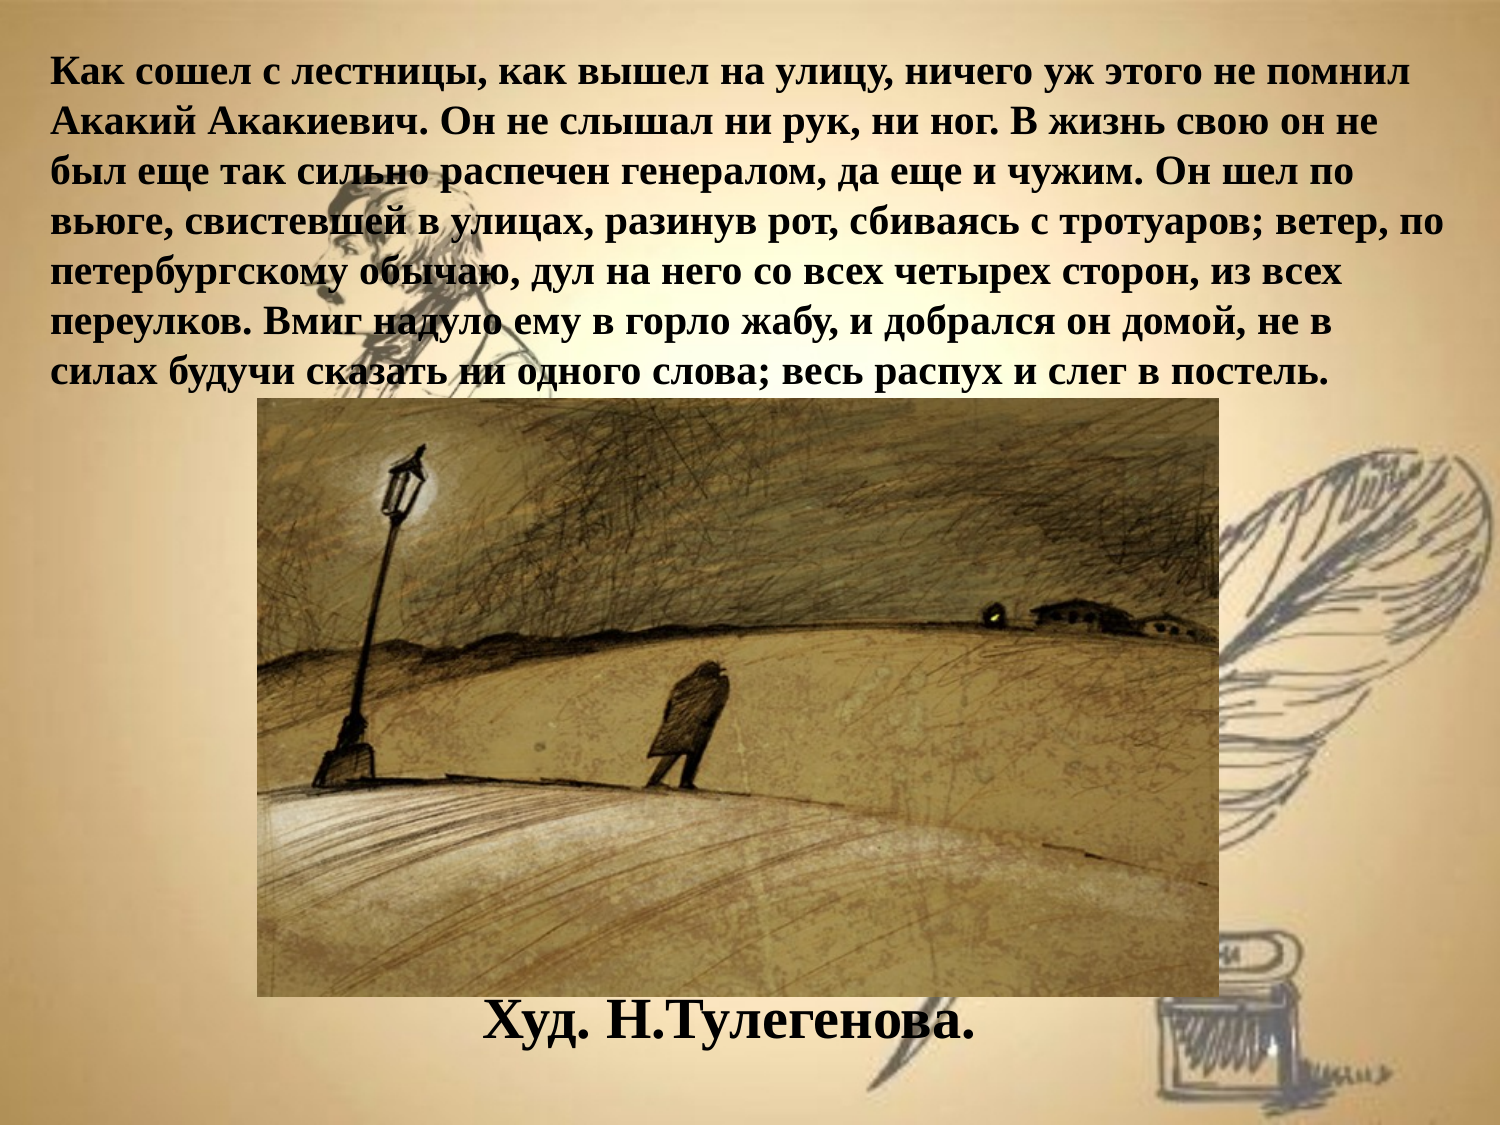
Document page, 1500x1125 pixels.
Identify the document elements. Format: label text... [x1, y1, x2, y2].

text_box Худ. Н.Тулегенова. [363, 1005, 1096, 1058]
text_box Как сошел с лестницы, как вышел на улицу, ничего уж этого не помнил Акакий Акакиевич. Он не слышал ни рук, ни ног. В жизнь свою он не был еще так сильно распечен генералом, да еще и чужим. Он шел по вьюге, свистевшей в улицах, разинув рот, сбиваясь с тротуаров; ветер, по петербургскому обычаю, дул на него со всех четырех сторон, из всех переулков. Вмиг надуло ему в горло жабу, и добрался он домой, не в силах будучи сказать ни одного слова; весь распух и слег в постель. [35, 35, 1465, 400]
picture [0, 0, 1500, 1125]
